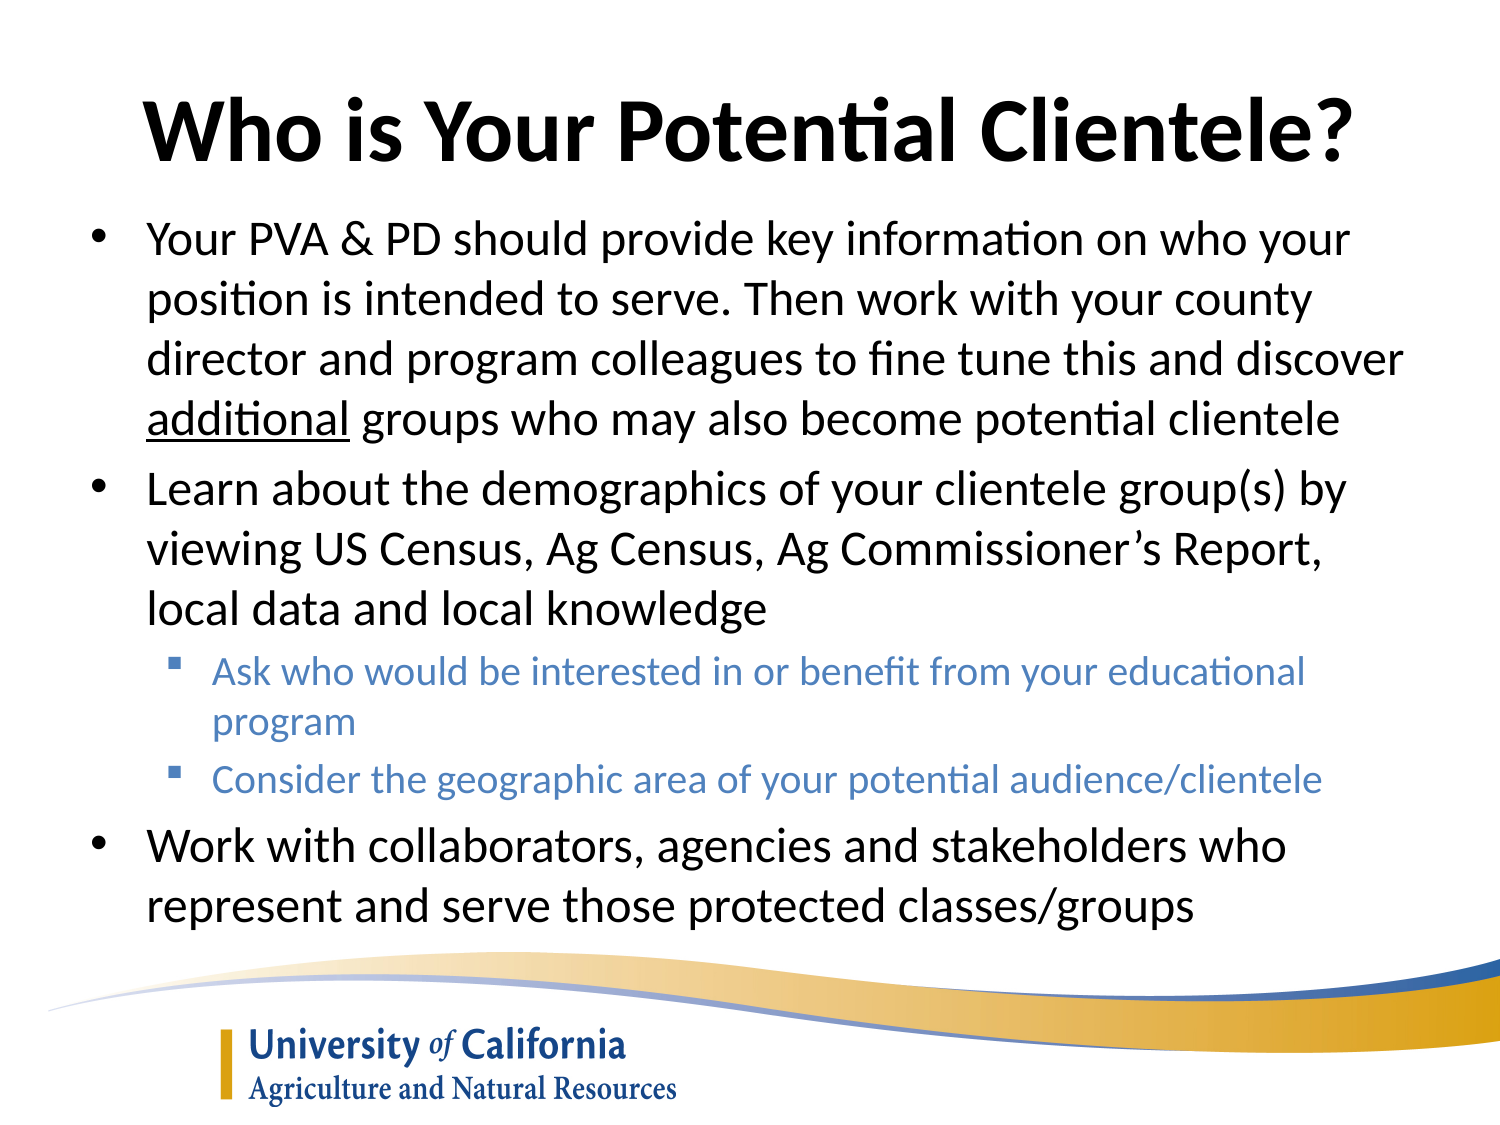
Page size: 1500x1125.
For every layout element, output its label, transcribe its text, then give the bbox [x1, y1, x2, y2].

title Who is Your Potential Clientele? [75, 31, 1425, 197]
picture [48, 952, 1500, 1107]
list Your PVA & PD should provide key information on who your position is intended to serve. Then work with your county director and program colleagues to fine tune this and discover additional groups who may also become potential clientele Learn about the demographics of your clientele group(s) by viewing US Census, Ag Census, Ag Commissioner’s Report, local data and local knowledge Ask who would be interested in or benefit from your educational program Consider the geographic area of your potential audience/clientele Work with collaborators, agencies and stakeholders who represent and serve those protected classes/groups [75, 197, 1425, 931]
